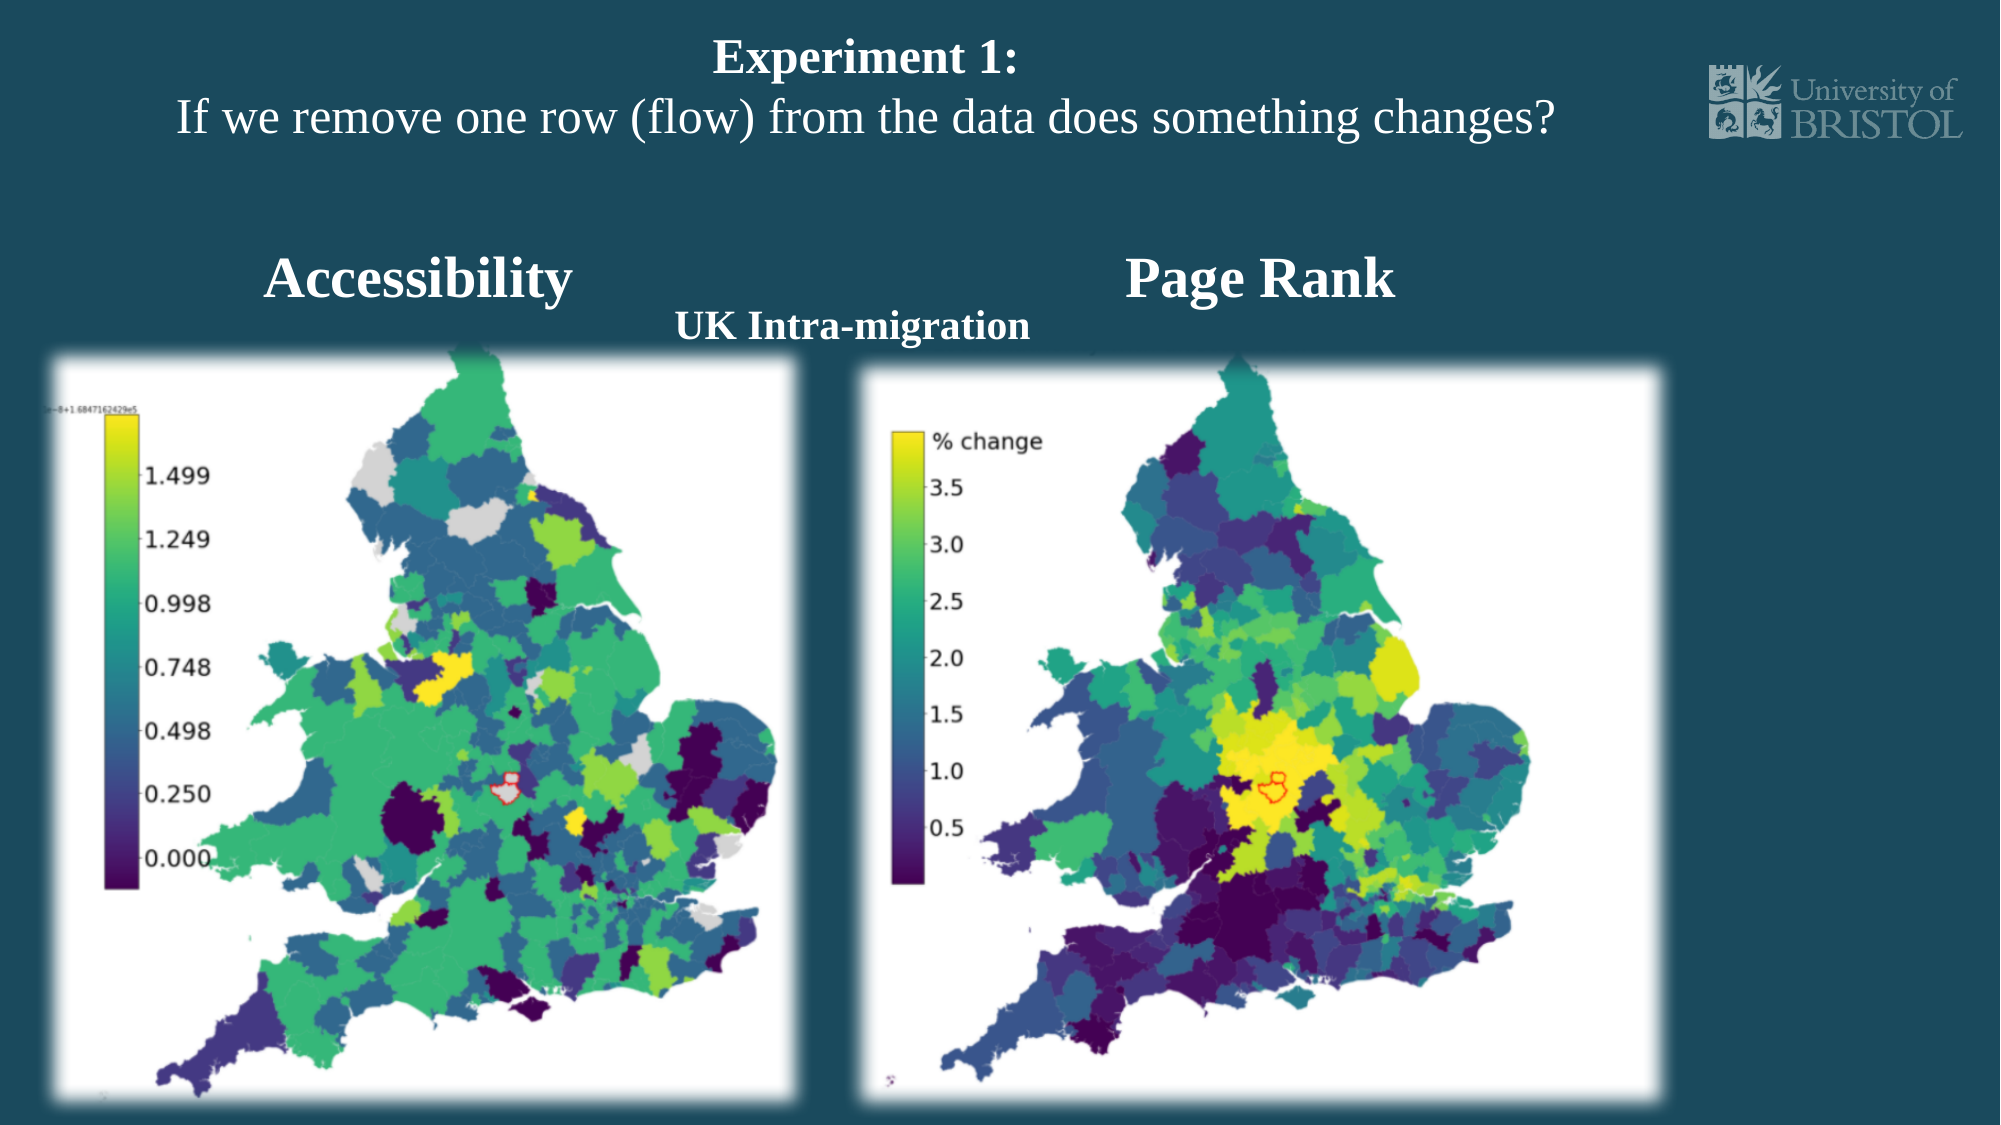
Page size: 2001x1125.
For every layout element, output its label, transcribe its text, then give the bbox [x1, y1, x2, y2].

picture [36, 339, 813, 1120]
text_box Page Rank [1110, 231, 1522, 317]
text_box Accessibility [248, 231, 660, 317]
text_box Experiment 1: If we remove one row (flow) from the data does something changes? [36, 15, 1697, 151]
picture [843, 349, 1679, 1120]
picture [1709, 65, 1963, 139]
text_box UK Intra-migration [659, 290, 1217, 356]
